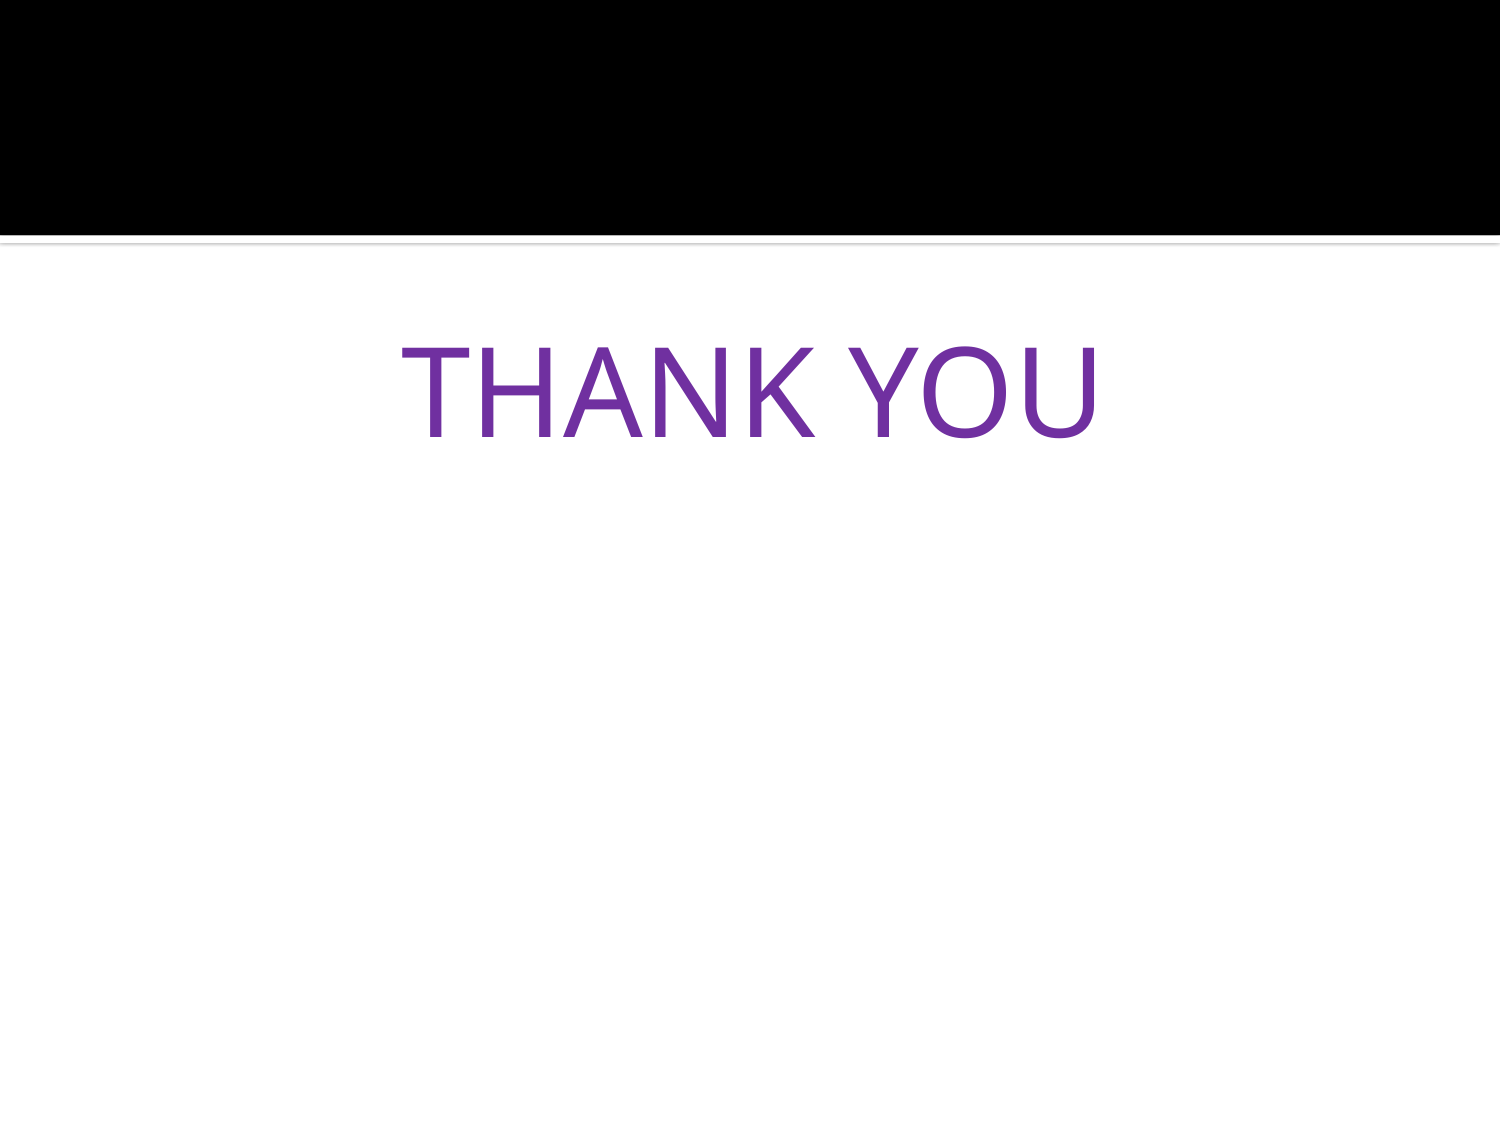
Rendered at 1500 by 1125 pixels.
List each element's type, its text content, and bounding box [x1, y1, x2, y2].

title THANK YOU [75, 25, 1425, 750]
